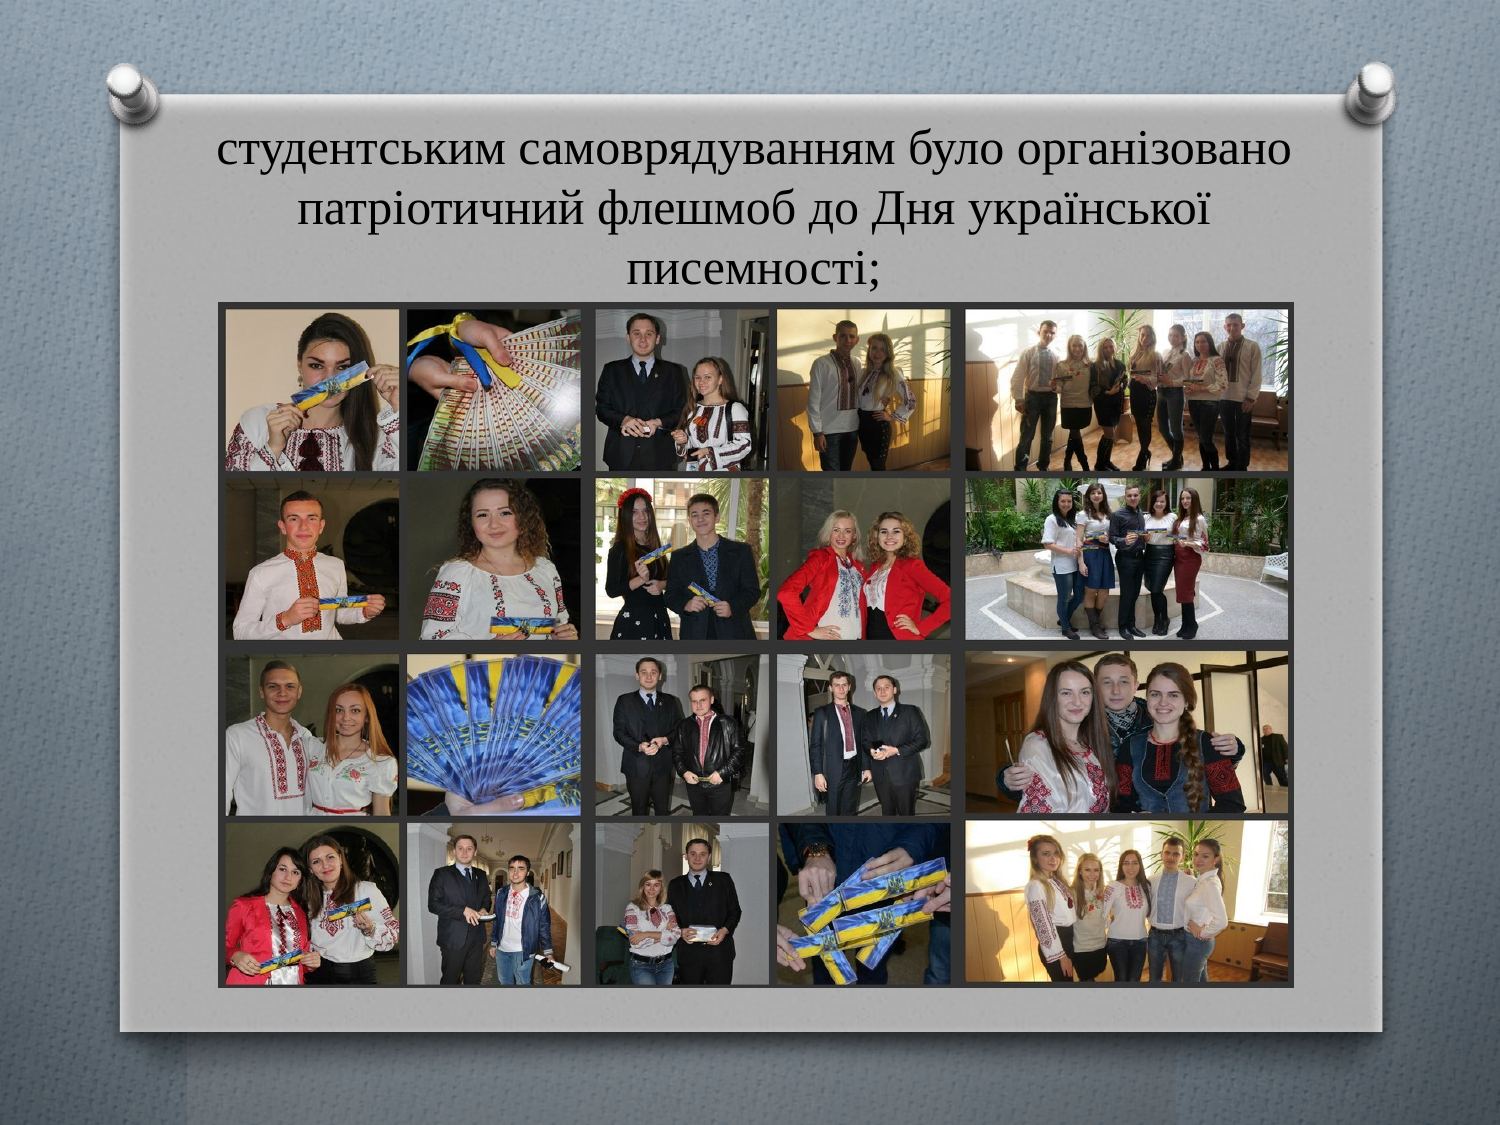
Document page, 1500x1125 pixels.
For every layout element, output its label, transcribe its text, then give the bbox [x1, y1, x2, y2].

picture [1317, 35, 1439, 156]
title студентським самоврядуванням було організовано патріотичний флешмоб до Дня української писемності; [183, 101, 1326, 308]
picture [75, 29, 198, 153]
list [218, 302, 1294, 988]
